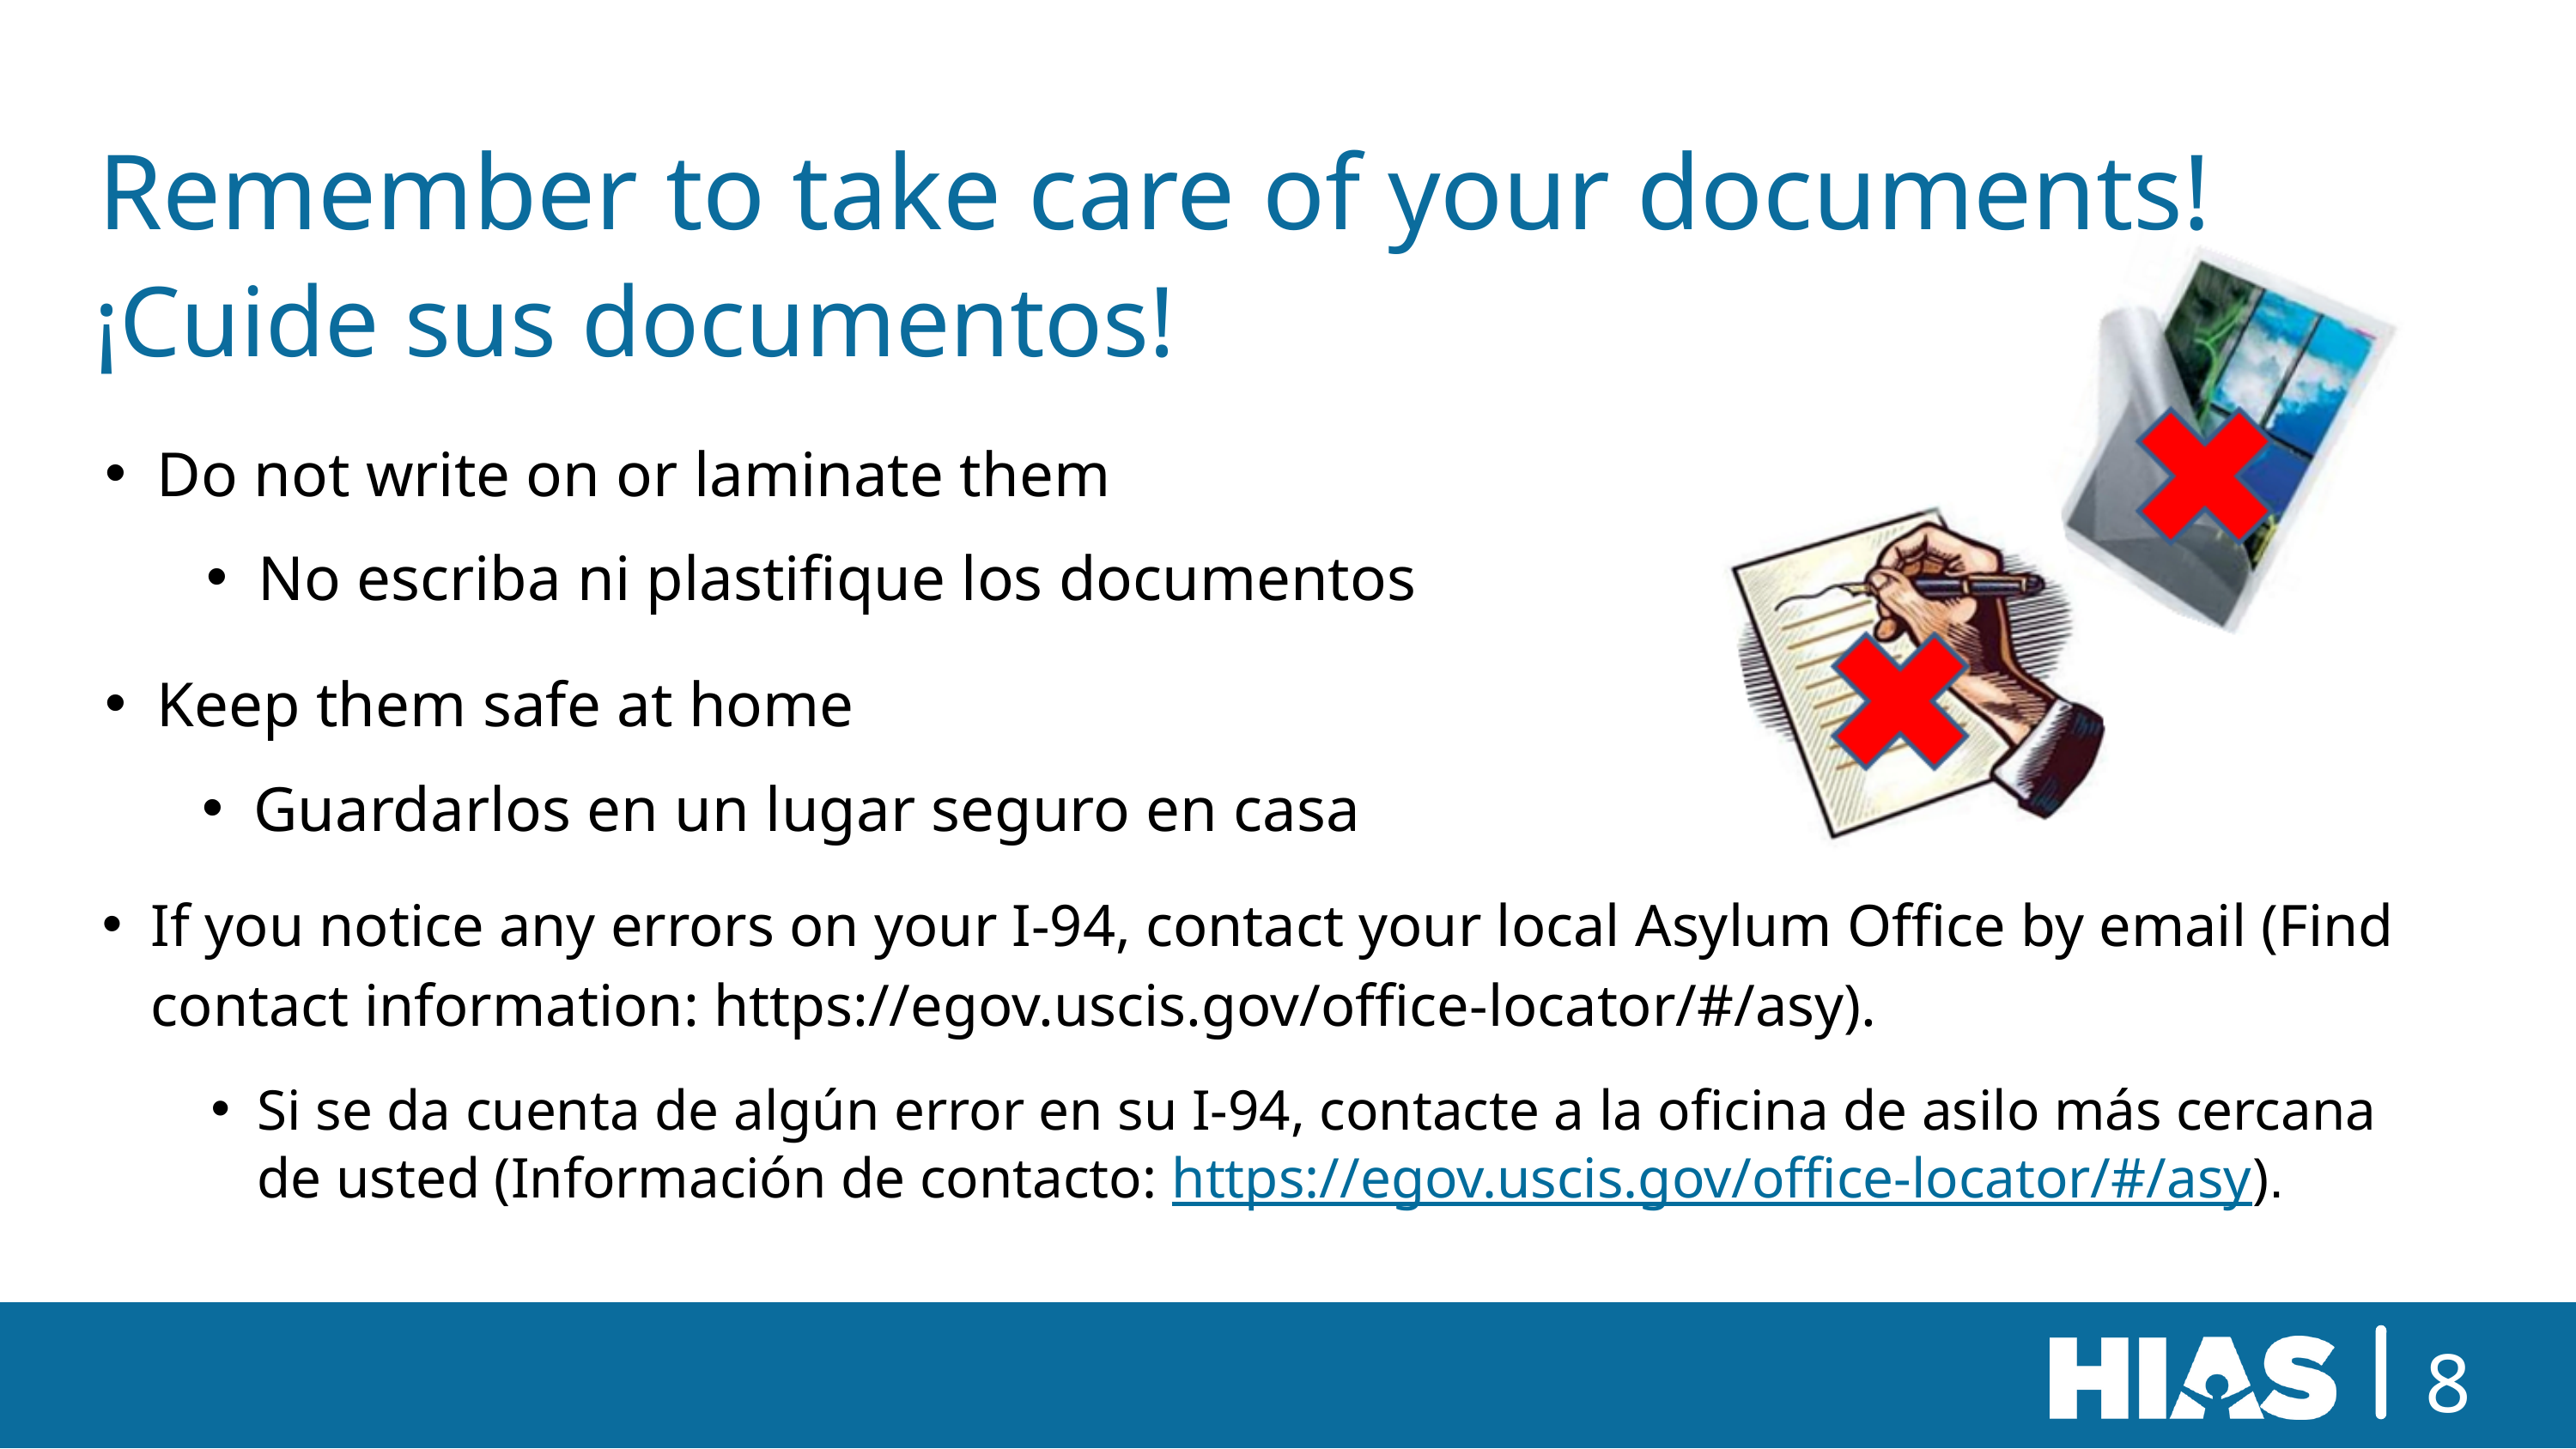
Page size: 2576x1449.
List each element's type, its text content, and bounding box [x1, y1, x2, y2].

picture [1717, 221, 2411, 875]
text_box Keep them safe at home [53, 653, 981, 824]
picture [2140, 1338, 2166, 1418]
picture [2050, 1338, 2128, 1418]
text_box No escriba ni plastifique los documentos [154, 527, 1589, 698]
text_box Do not write on or laminate them [53, 423, 1197, 594]
text_box Si se da cuenta de algún error en su I-94, contacte a la oficina de asilo más cercana de usted (Información de contacto: https://egov.uscis.gov/office-locator/#/asy). [164, 1064, 2395, 1294]
picture [2184, 1337, 2250, 1398]
text_box If you notice any errors on your I-94, contact your local Asylum Office by email (Find contact information: https://egov.uscis.gov/office-locator/#/asy). [53, 877, 2507, 1119]
picture [2229, 1337, 2336, 1419]
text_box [0, 1301, 2576, 1449]
picture [2171, 1392, 2205, 1418]
text_box Guardarlos en un lugar seguro en casa [149, 758, 1446, 877]
text_box Remember to take care of your documents! [98, 94, 2576, 251]
text_box ¡Cuide sus documentos! [94, 240, 1713, 512]
